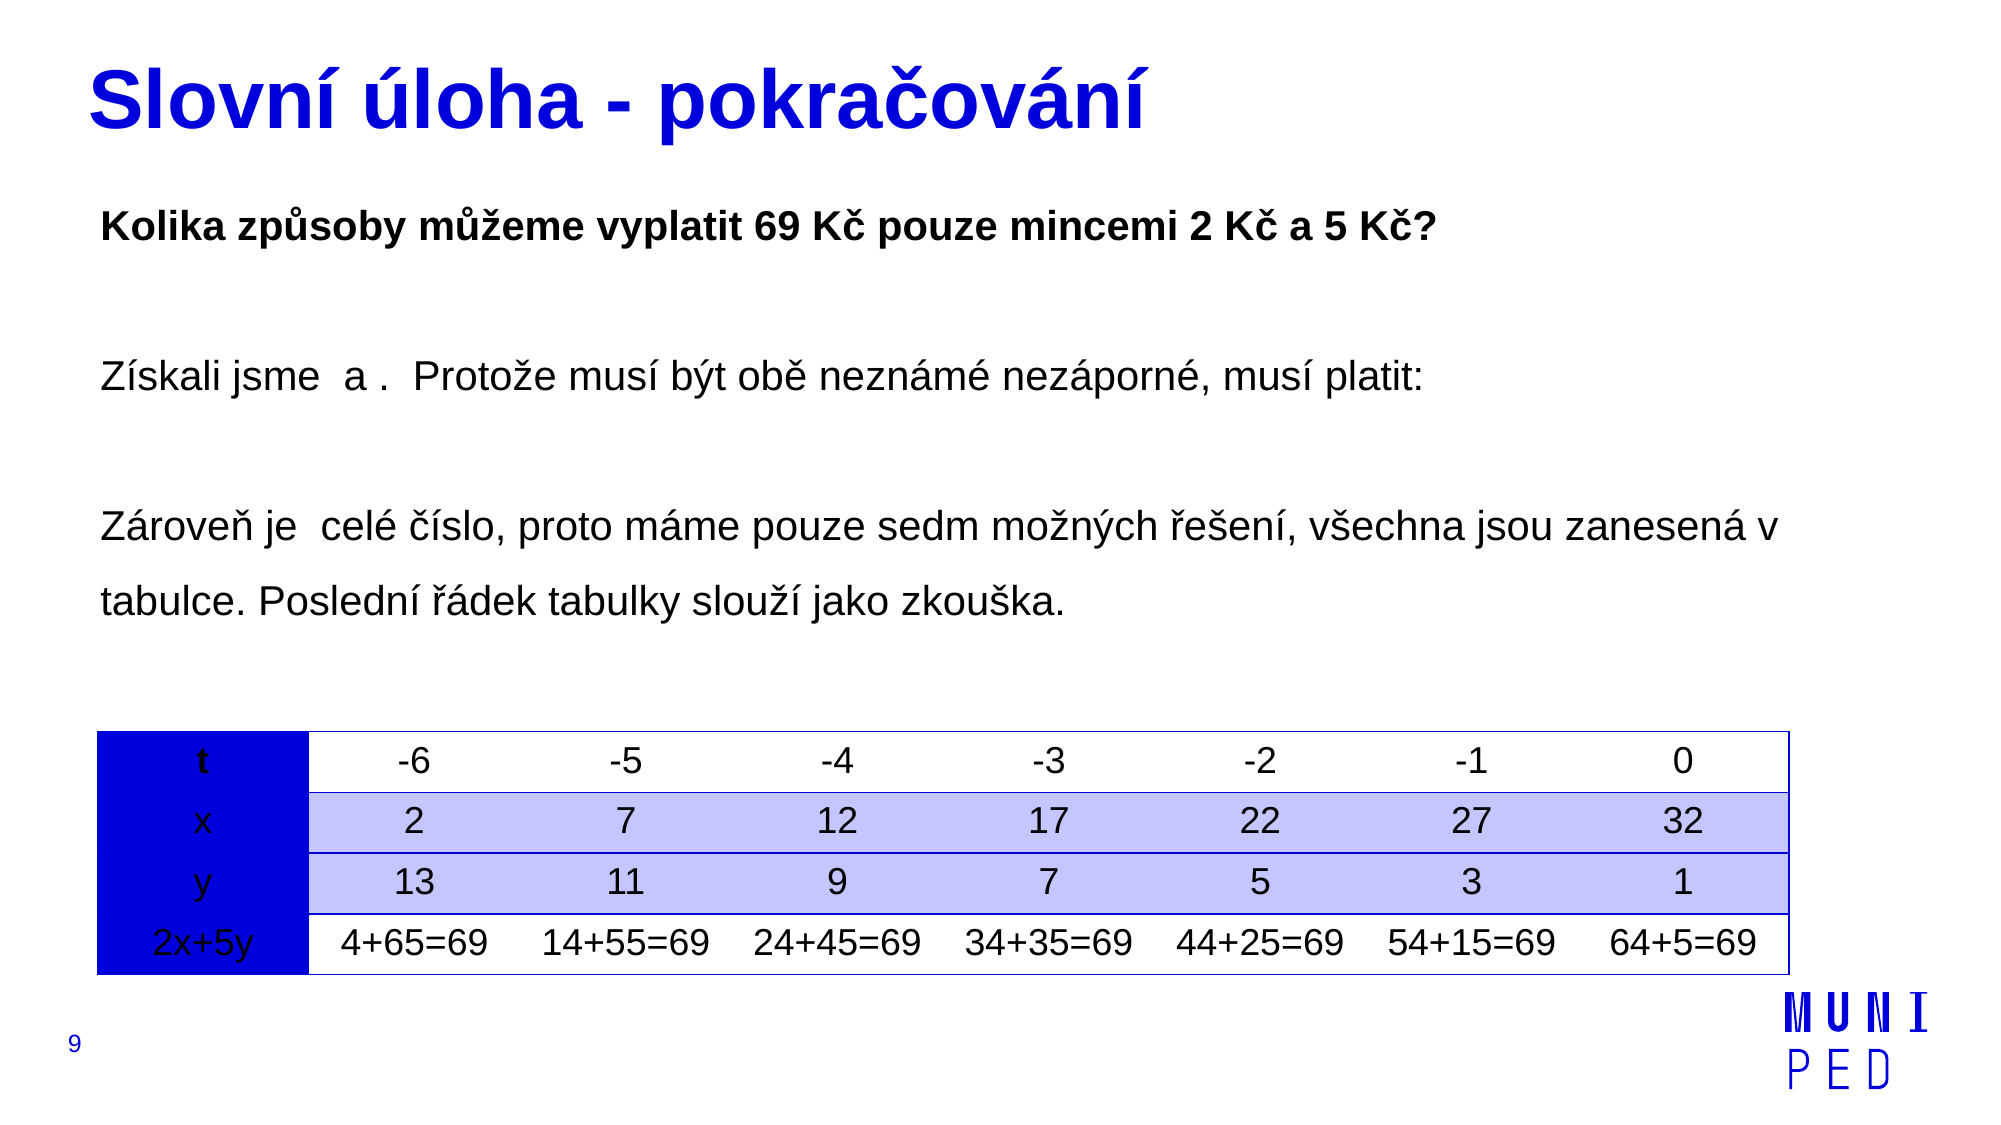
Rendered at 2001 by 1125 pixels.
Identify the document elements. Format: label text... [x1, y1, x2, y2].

table_cell y [98, 854, 309, 913]
table_cell 64+5=69 [1578, 915, 1788, 974]
table_cell 44+25=69 [1155, 915, 1366, 974]
table_cell 2x+5y [98, 915, 309, 974]
table_cell 1 [1578, 854, 1788, 913]
table_header -2 [1155, 732, 1366, 792]
table_cell 34+35=69 [943, 915, 1155, 974]
table_cell 22 [1155, 793, 1366, 852]
table_cell 7 [943, 854, 1155, 913]
table_cell 14+55=69 [520, 915, 732, 974]
table_cell 3 [1366, 854, 1578, 913]
table_header -4 [732, 732, 943, 792]
table_cell 4+65=69 [309, 915, 520, 974]
table_cell 11 [520, 854, 732, 913]
table_header -5 [520, 732, 732, 792]
table_cell 27 [1366, 793, 1578, 852]
table_cell 13 [309, 854, 520, 913]
table_cell 5 [1155, 854, 1366, 913]
table_cell 32 [1578, 793, 1788, 852]
table_cell x [98, 793, 309, 852]
table_header 0 [1578, 732, 1788, 792]
table_cell 17 [943, 793, 1155, 852]
title Slovní úloha - pokračování [88, 62, 1853, 137]
table_header -3 [943, 732, 1155, 792]
slide_number 9 [67, 1021, 110, 1063]
table_cell 12 [732, 793, 943, 852]
table_cell 9 [732, 854, 943, 913]
table_cell 54+15=69 [1366, 915, 1578, 974]
table_header -6 [309, 732, 520, 792]
table_cell 2 [309, 793, 520, 852]
table_header t [98, 732, 309, 792]
table_cell 24+45=69 [732, 915, 943, 974]
table_cell 7 [520, 793, 732, 852]
table_header -1 [1366, 732, 1578, 792]
